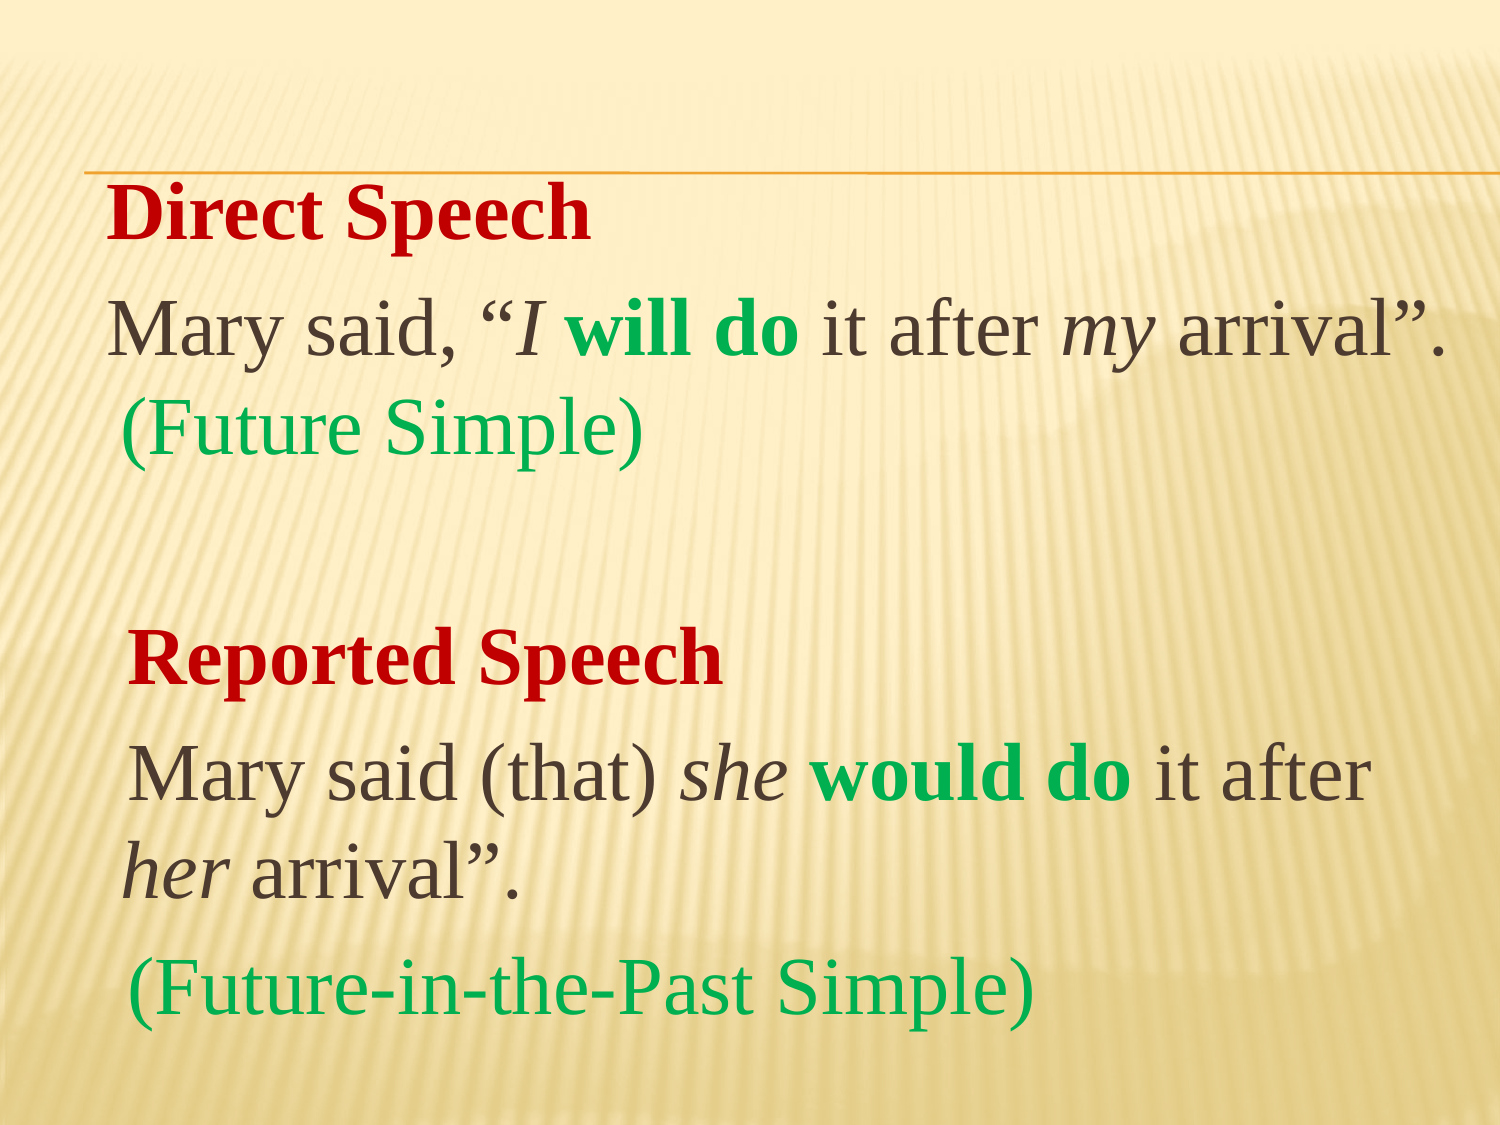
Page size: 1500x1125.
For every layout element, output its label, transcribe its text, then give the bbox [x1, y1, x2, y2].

list Direct Speech Mary said, “I will do it after my arrival”. (Future Simple) Reported Speech Mary said (that) she would do it after her arrival”. (Future-in-the-Past Simple) [50, 54, 1475, 1047]
